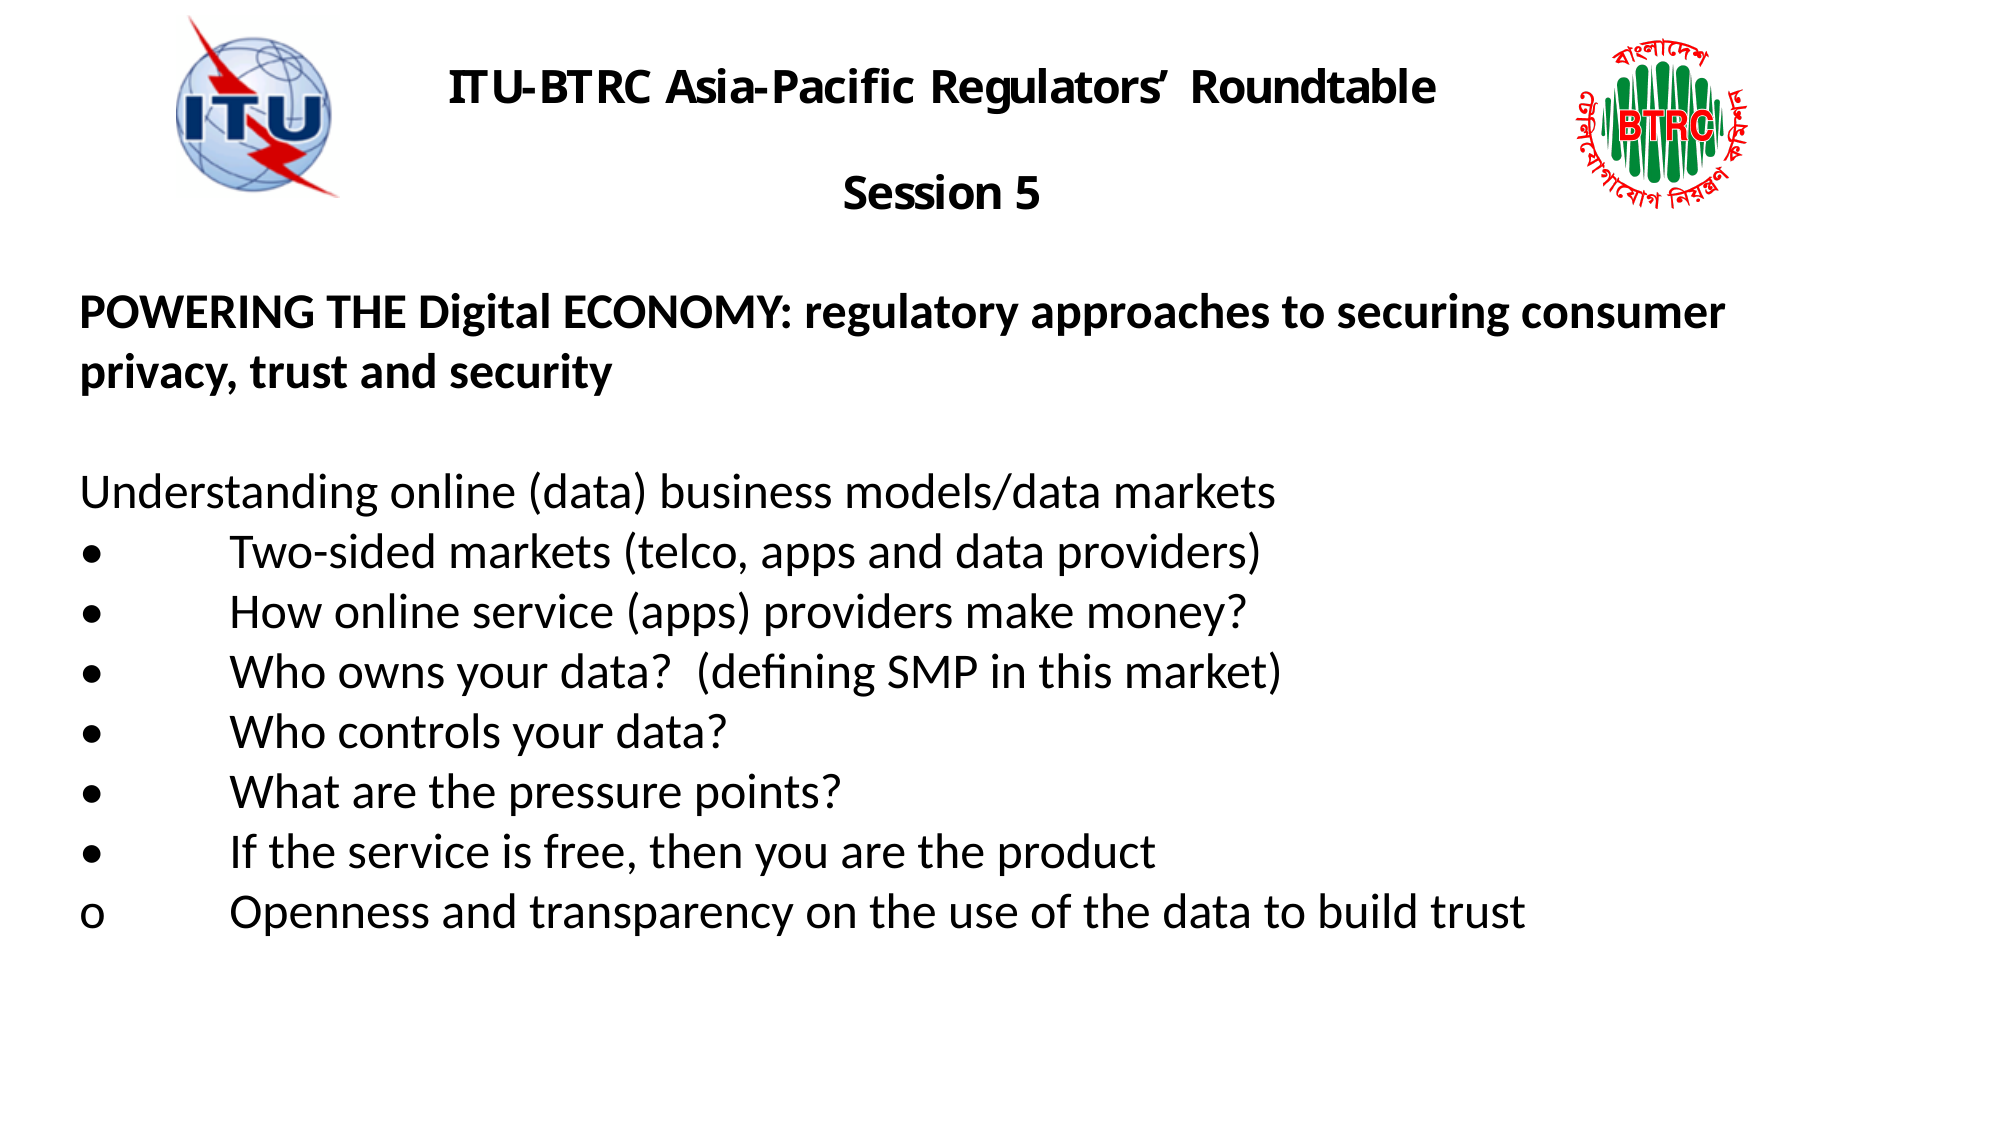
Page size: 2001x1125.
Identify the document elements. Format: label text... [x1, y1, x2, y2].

text_box POWERING THE Digital ECONOMY: regulatory approaches to securing consumer privacy, trust and security Understanding online (data) business models/data markets • Two-sided markets (telco, apps and data providers) • How online service (apps) providers make money? • Who owns your data? (defining SMP in this market) • Who controls your data? • What are the pressure points? • If the service is free, then you are the product o Openness and transparency on the use of the data to build trust [64, 271, 1897, 1006]
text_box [175, 14, 1897, 349]
